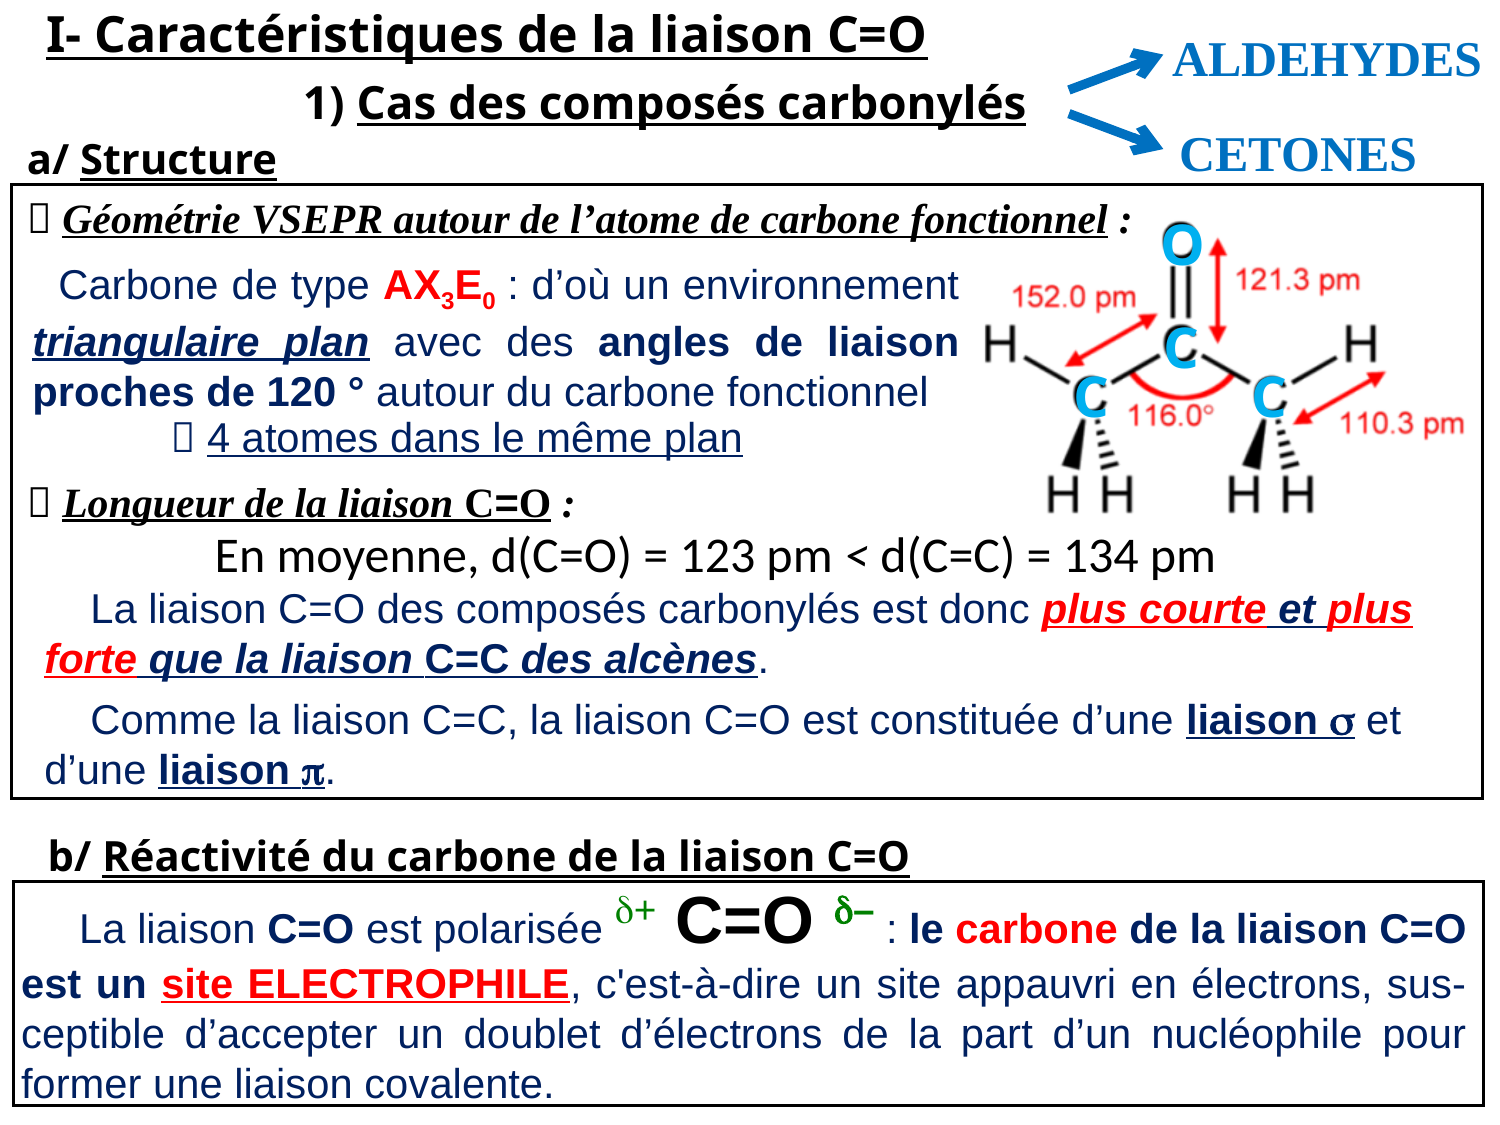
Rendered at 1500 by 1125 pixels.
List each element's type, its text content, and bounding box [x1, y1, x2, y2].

text_box Carbone de type AX3E0 : d’où un environnement triangulaire plan avec des angles de liaison proches de 120 ° autour du carbone fonctionnel [17, 249, 969, 369]
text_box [1068, 113, 1164, 150]
text_box La liaison C=O des composés carbonylés est donc plus courte et plus forte que la liaison C=C des alcènes. [29, 574, 1471, 659]
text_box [1053, 201, 1308, 438]
text_box a/ Structure [12, 125, 293, 184]
text_box I- Caractéristiques de la liaison C=O [31, 0, 943, 71]
text_box  4 atomes dans le même plan [155, 403, 759, 469]
text_box Comme la liaison C=C, la liaison C=O est constituée d’une liaison s et d’une liaison p. [29, 685, 1471, 758]
text_box b/ Réactivité du carbone de la liaison C=O [33, 822, 926, 868]
text_box ALDEHYDES [1157, 19, 1498, 94]
text_box 1) Cas des composés carbonylés [288, 66, 1042, 137]
text_box [13, 881, 1484, 1106]
picture [974, 216, 1472, 523]
text_box En moyenne, d(C=O) = 123 pm < d(C=C) = 134 pm [194, 515, 1392, 564]
text_box La liaison C=O est polarisée d+ C=O d– : le carbone de la liaison C=O est un site ELECTROPHILE, c'est-à-dire un site appauvri en électrons, sus-ceptible d’accepter un doublet d’électrons de la part d’un nucléophile pour former une liaison covalente. [5, 868, 1482, 1054]
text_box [1068, 54, 1164, 91]
text_box CETONES [1164, 113, 1433, 184]
text_box  Géométrie VSEPR autour de l’atome de carbone fonctionnel :  Longueur de la liaison C=O : [11, 184, 1483, 799]
